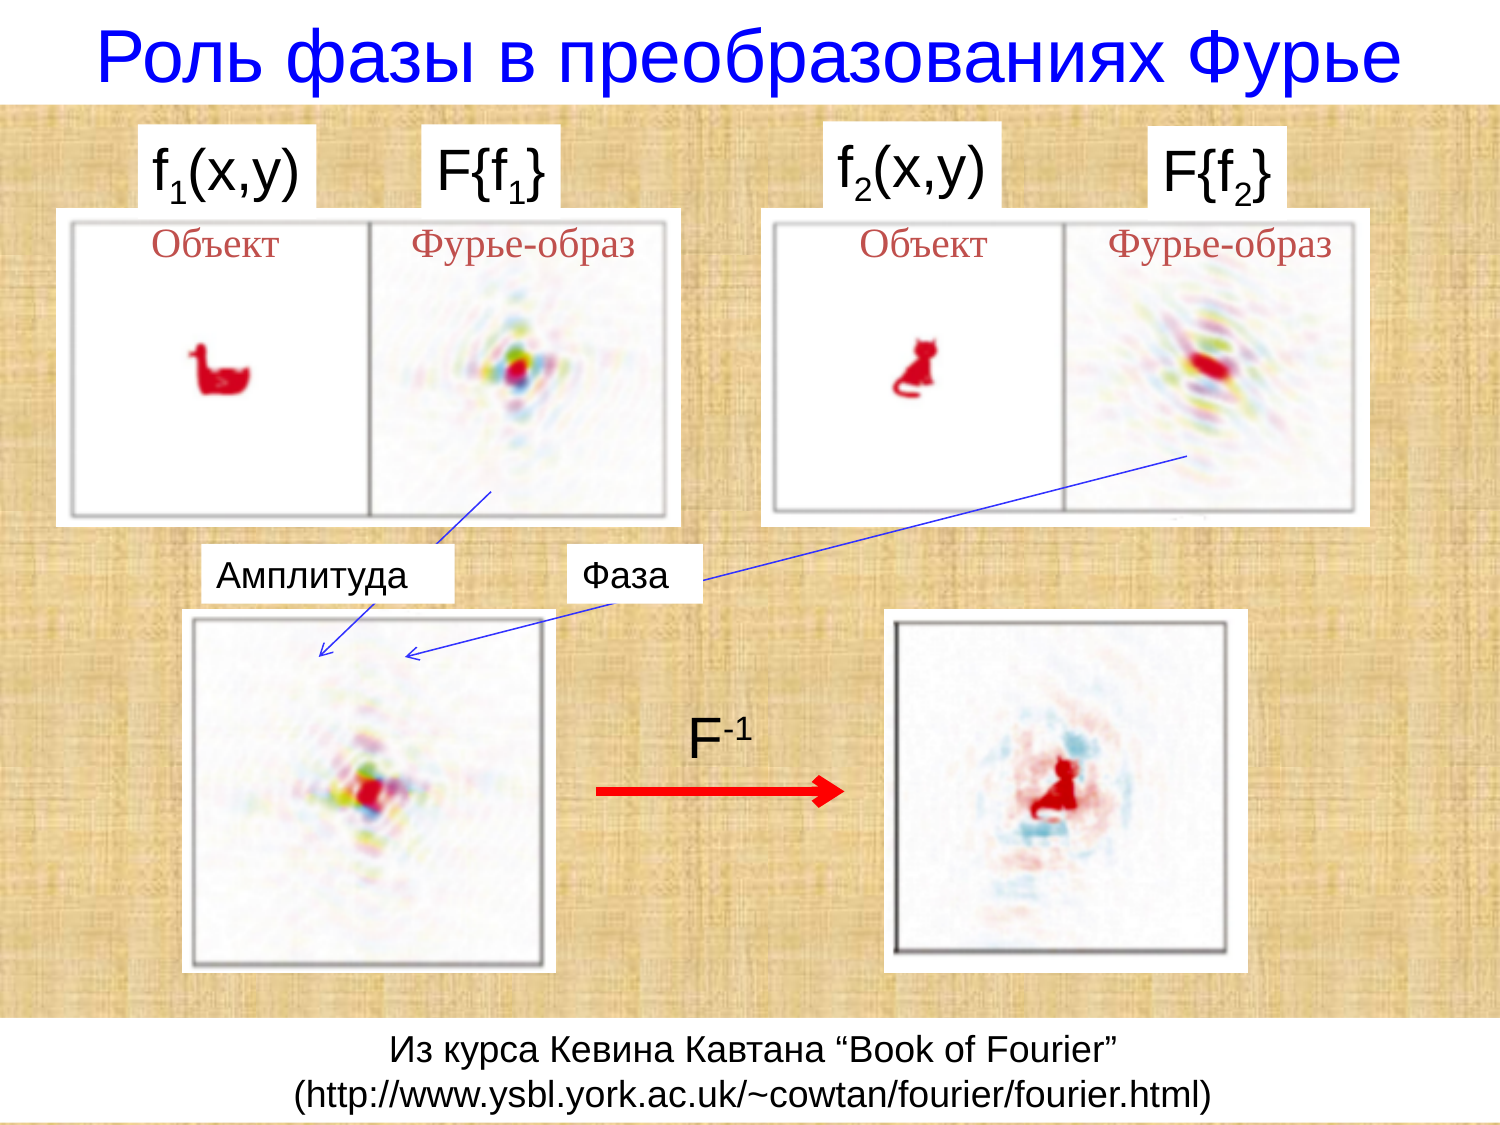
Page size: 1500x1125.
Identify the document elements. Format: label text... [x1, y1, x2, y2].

text_box F{f2} [1147, 126, 1287, 206]
text_box Из курса Кевина Кавтана “Book of Fourier” (http://www.ysbl.york.ac.uk/~cowtan/fourier/fourier.html) [0, 1017, 1500, 1123]
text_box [318, 491, 399, 658]
text_box F-1 [672, 692, 769, 778]
text_box Роль фазы в преобразованиях Фурье [0, 0, 1500, 105]
text_box f1(x,y) [137, 124, 317, 206]
text_box Амплитуда [201, 543, 313, 604]
text_box F{f1} [421, 124, 561, 206]
text_box f2(x,y) [823, 121, 1002, 206]
picture [0, 105, 1500, 1017]
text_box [404, 455, 1188, 658]
